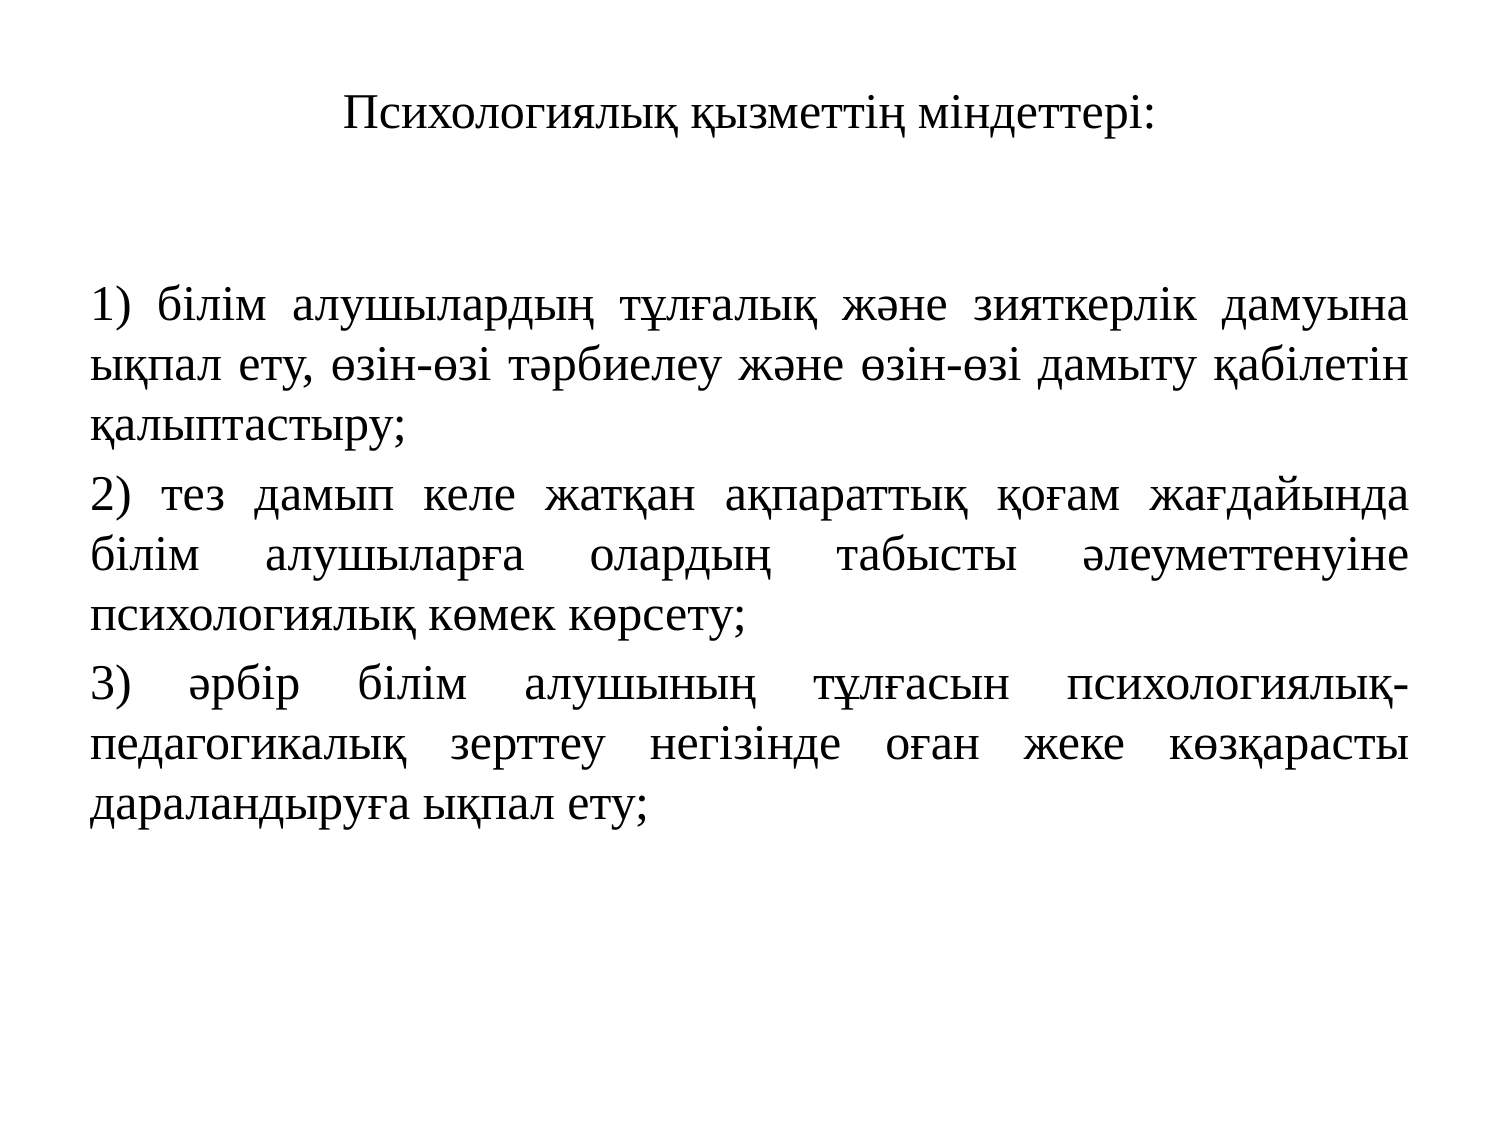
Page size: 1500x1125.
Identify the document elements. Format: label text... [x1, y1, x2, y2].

list 1) білім алушылардың тұлғалық және зияткерлік дамуына ықпал ету, өзін-өзі тәрбиелеу және өзін-өзі дамыту қабілетін қалыптастыру; 2) тез дамып келе жатқан ақпараттық қоғам жағдайында білім алушыларға олардың табысты әлеуметтенуіне психологиялық көмек көрсету; 3) әрбір білім алушының тұлғасын психологиялық-педагогикалық зерттеу негізінде оған жеке көзқарасты дараландыруға ықпал ету; [75, 262, 1425, 1005]
title Психологиялық қызметтің міндеттері: [75, 45, 1425, 233]
